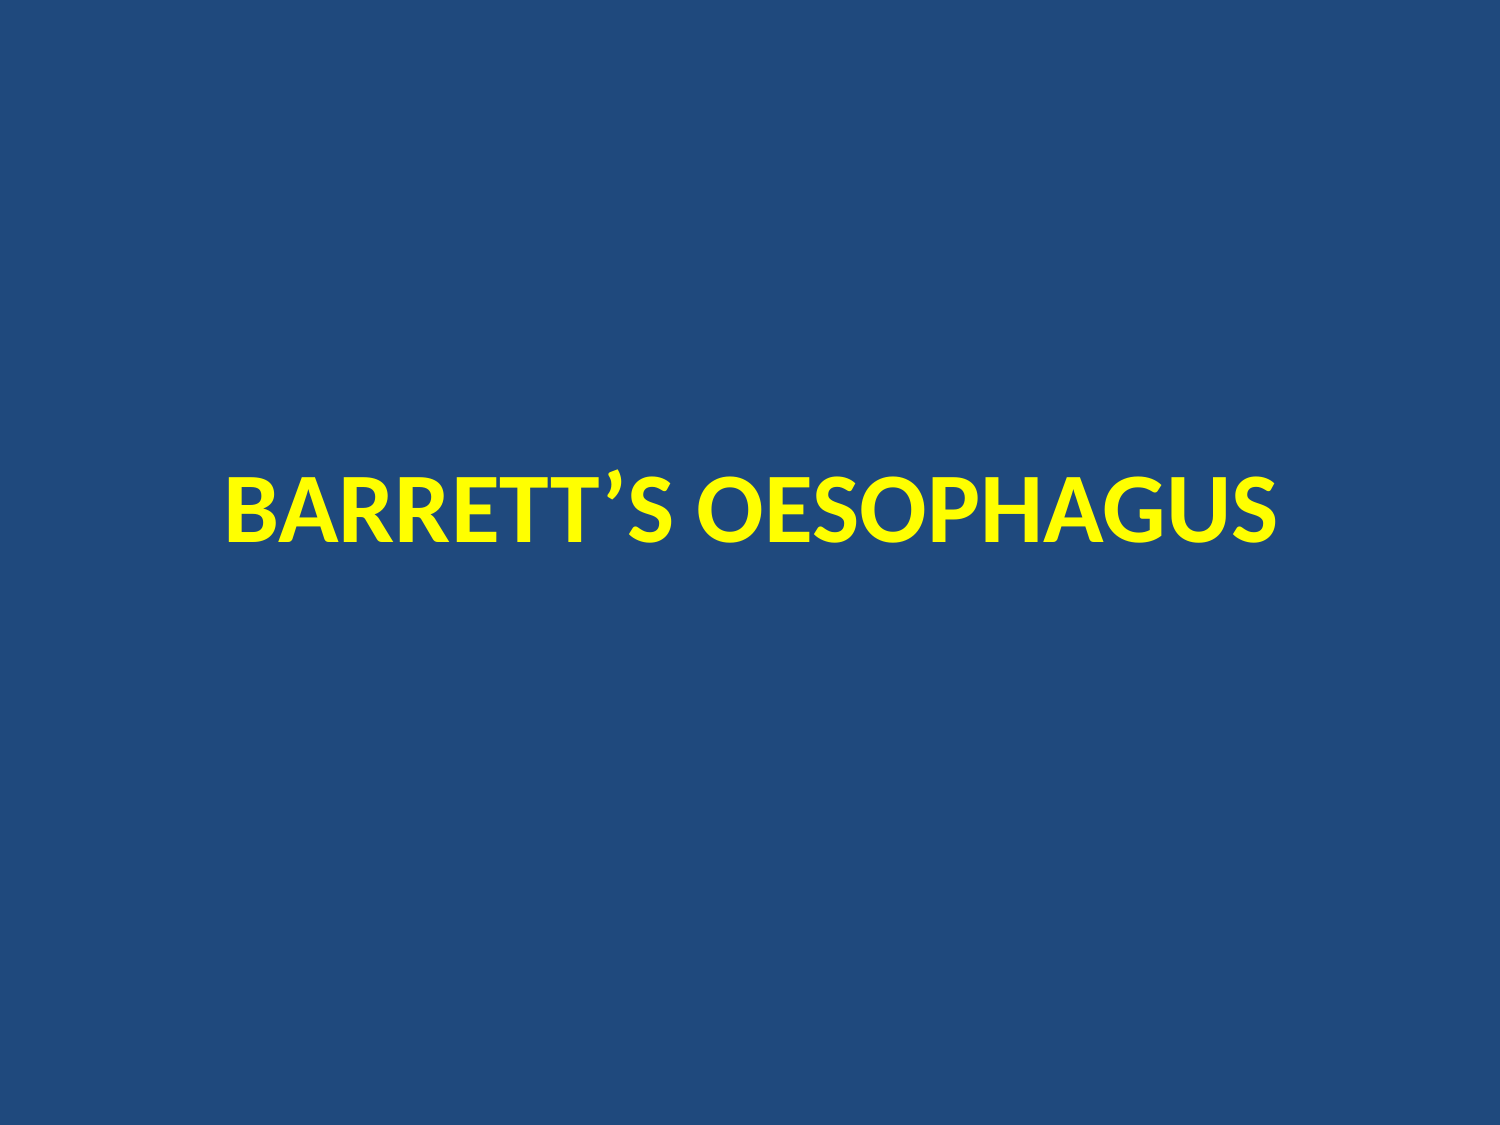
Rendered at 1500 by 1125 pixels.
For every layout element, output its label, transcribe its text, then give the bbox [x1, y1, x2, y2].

title BARRETT’S OESOPHAGUS [76, 408, 1427, 597]
